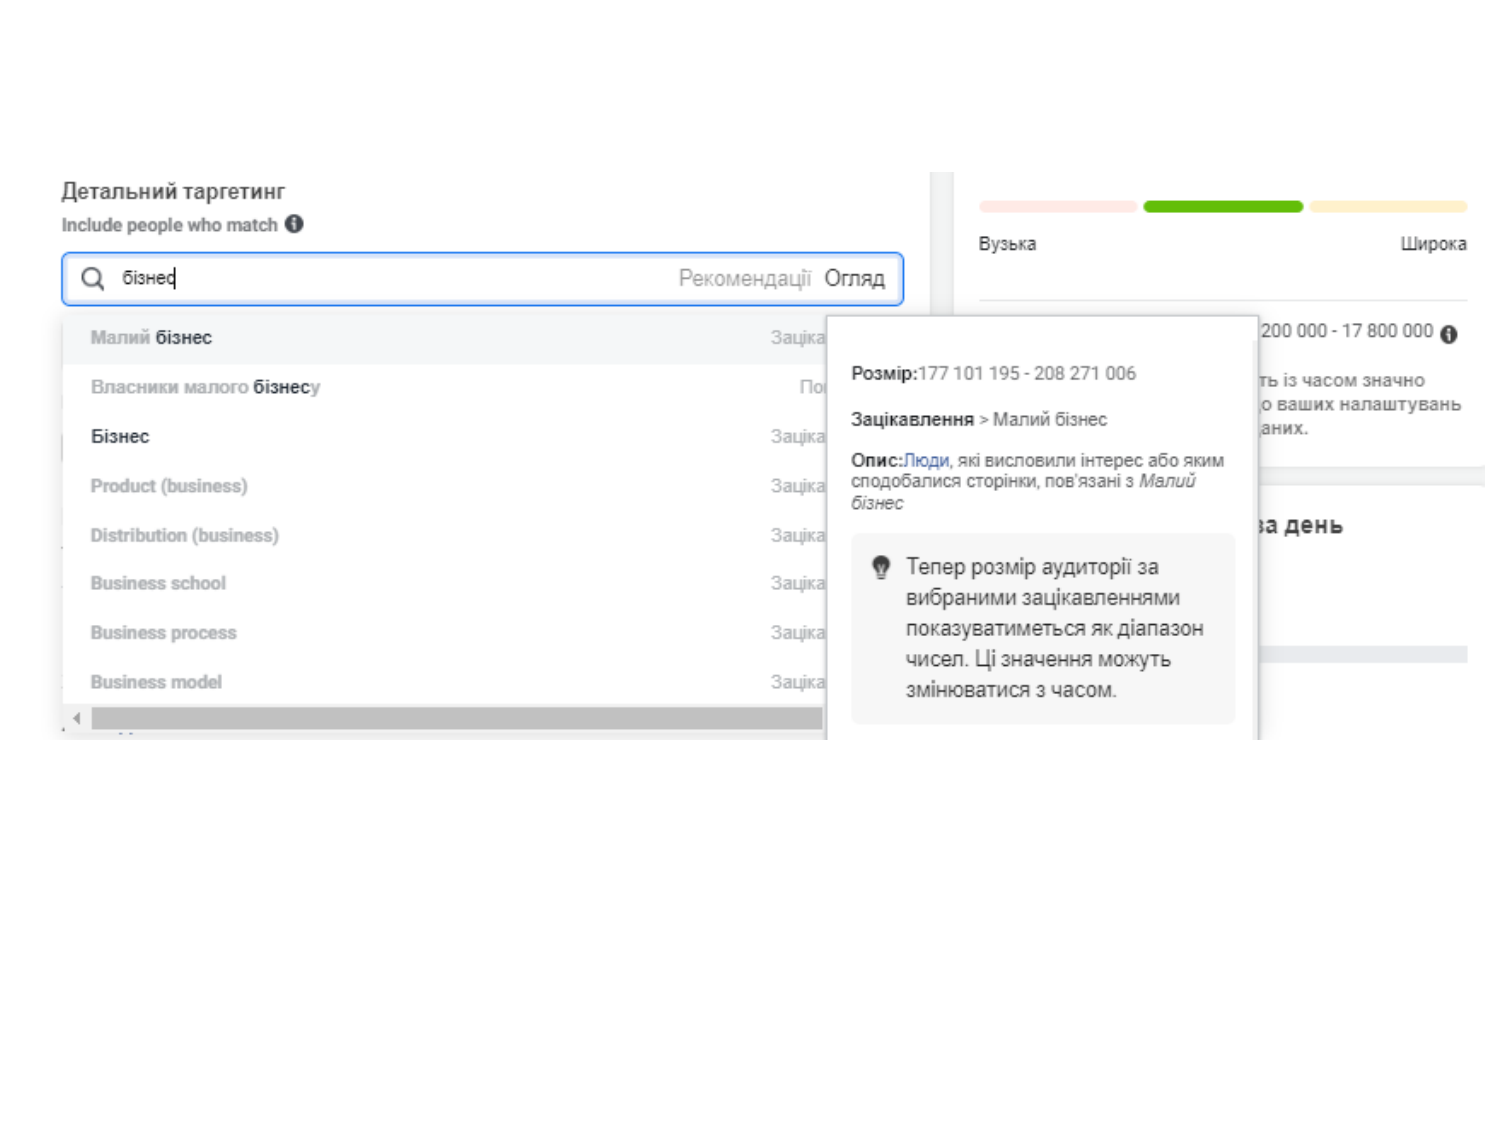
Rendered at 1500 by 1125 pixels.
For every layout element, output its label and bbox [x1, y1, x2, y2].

picture [41, 172, 1485, 740]
